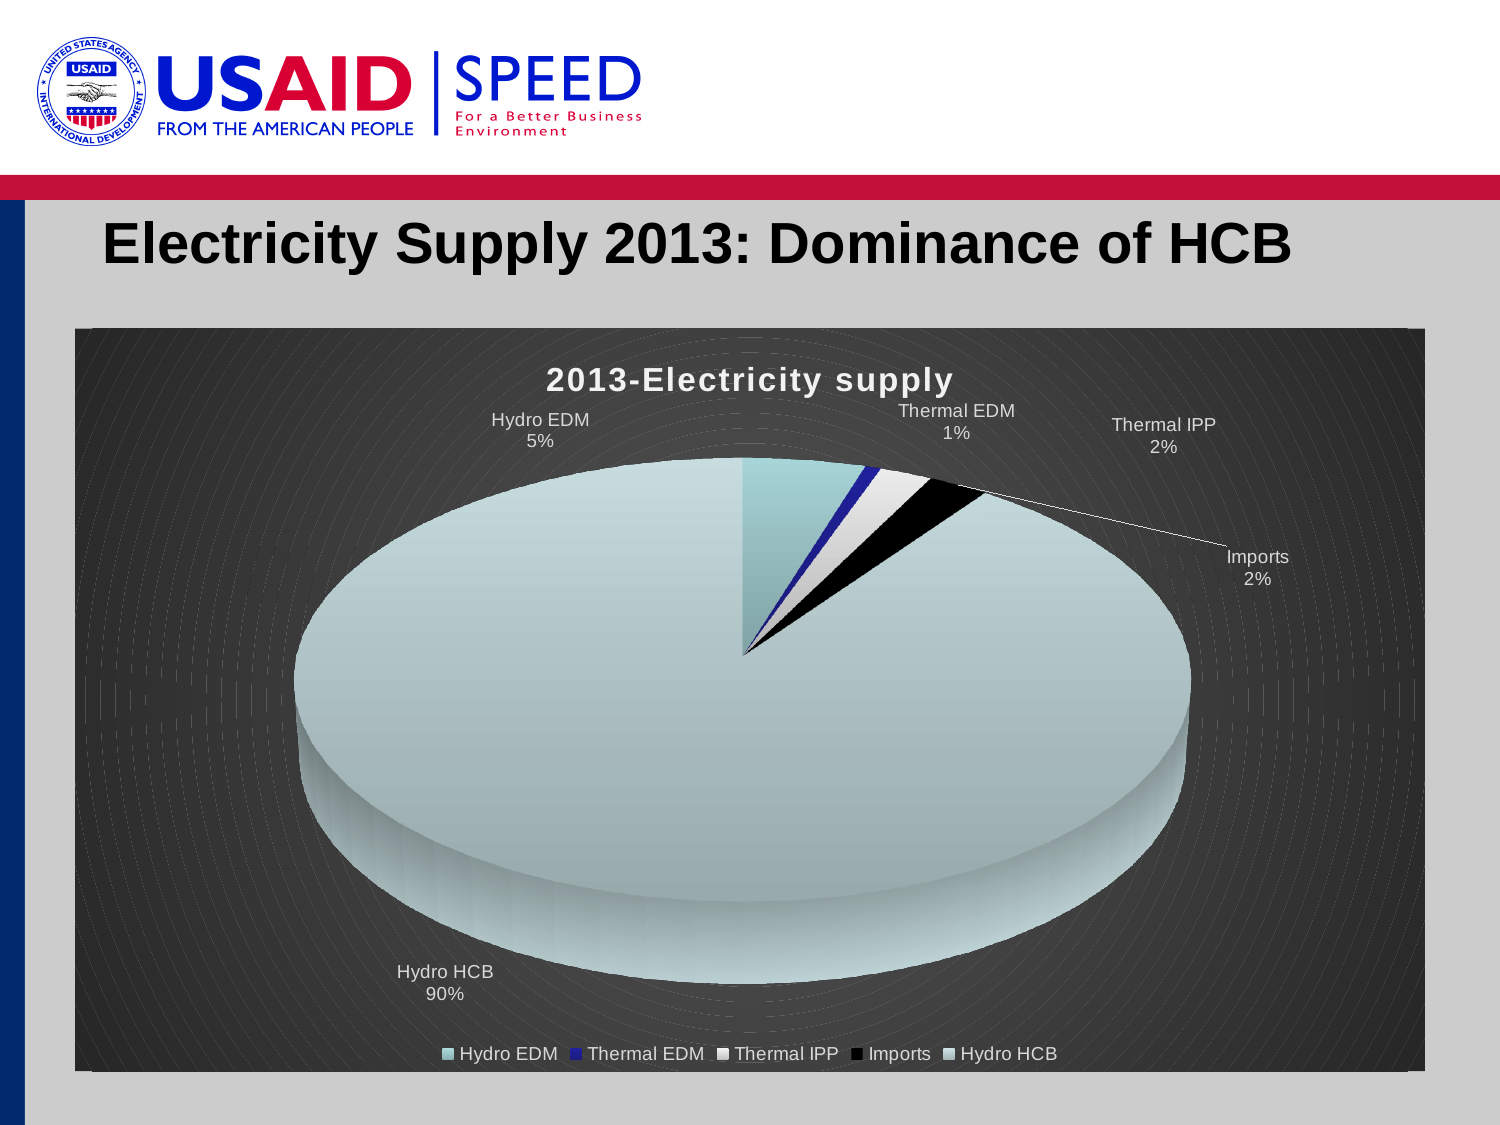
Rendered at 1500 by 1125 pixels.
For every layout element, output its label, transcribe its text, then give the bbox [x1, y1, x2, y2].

picture [37, 37, 641, 150]
chart [74, 328, 1426, 1072]
title Electricity Supply 2013: Dominance of HCB [87, 198, 1413, 327]
text_box [24, 200, 1500, 1125]
